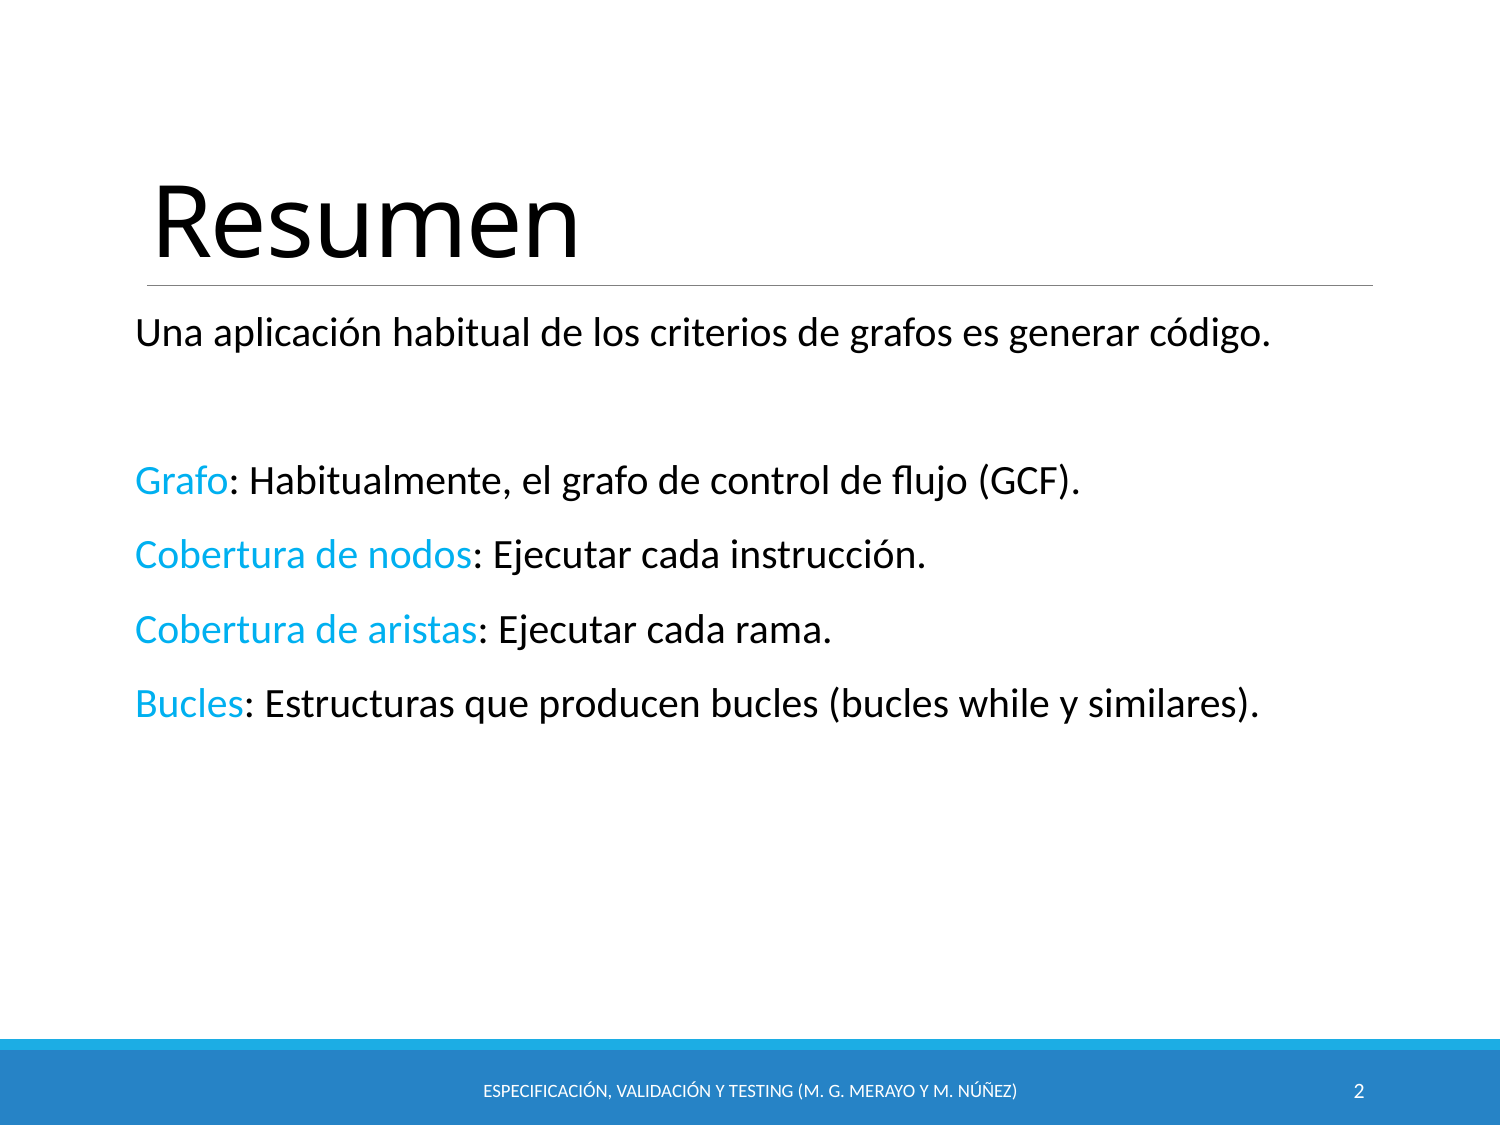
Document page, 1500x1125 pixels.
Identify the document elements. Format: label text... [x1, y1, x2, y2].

slide_number 2 [1218, 1059, 1380, 1120]
list Una aplicación habitual de los criterios de grafos es generar código. Grafo: Habitualmente, el grafo de control de flujo (GCF). Cobertura de nodos: Ejecutar cada instrucción. Cobertura de aristas: Ejecutar cada rama. Bucles: Estructuras que producen bucles (bucles while y similares). [135, 302, 1373, 963]
footer Especificación, Validación y Testing (M. G. Merayo y M. Núñez) [453, 1059, 1047, 1120]
title Resumen [135, 47, 1373, 285]
